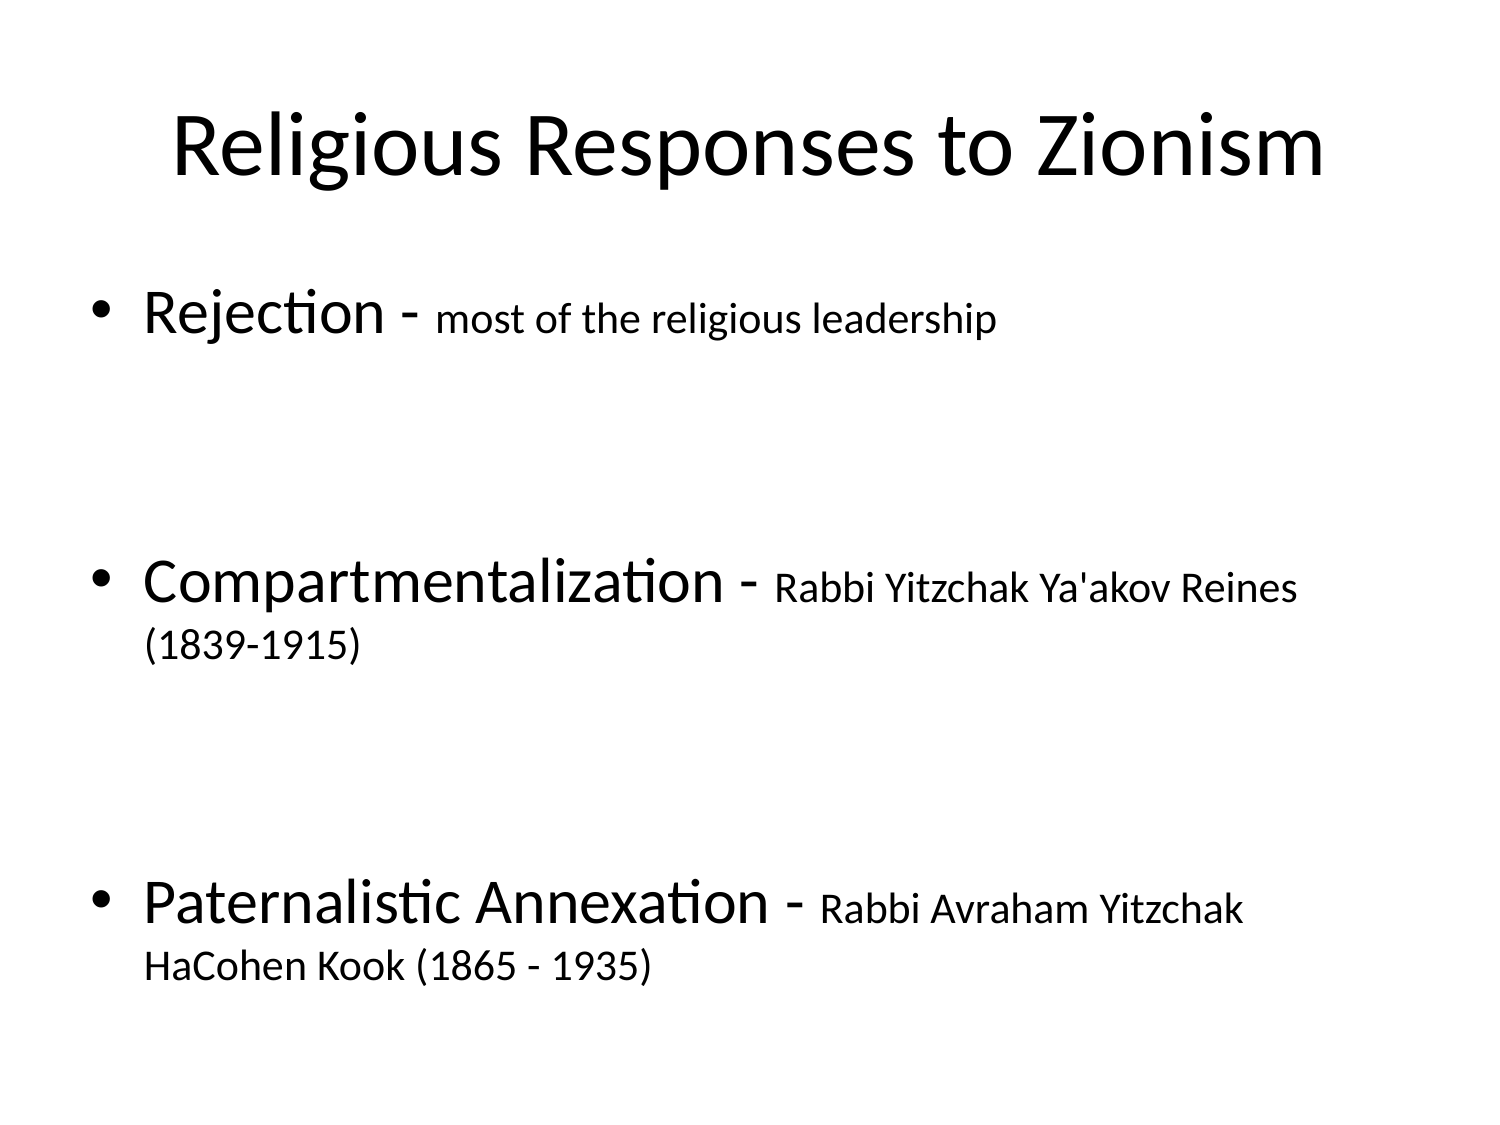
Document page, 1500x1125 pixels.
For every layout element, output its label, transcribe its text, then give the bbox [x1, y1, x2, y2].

title Religious Responses to Zionism [75, 45, 1425, 233]
list Rejection - most of the religious leadership Compartmentalization - Rabbi Yitzchak Ya'akov Reines (1839-1915) Paternalistic Annexation - Rabbi Avraham Yitzchak HaCohen Kook (1865 - 1935) [75, 262, 1425, 1005]
